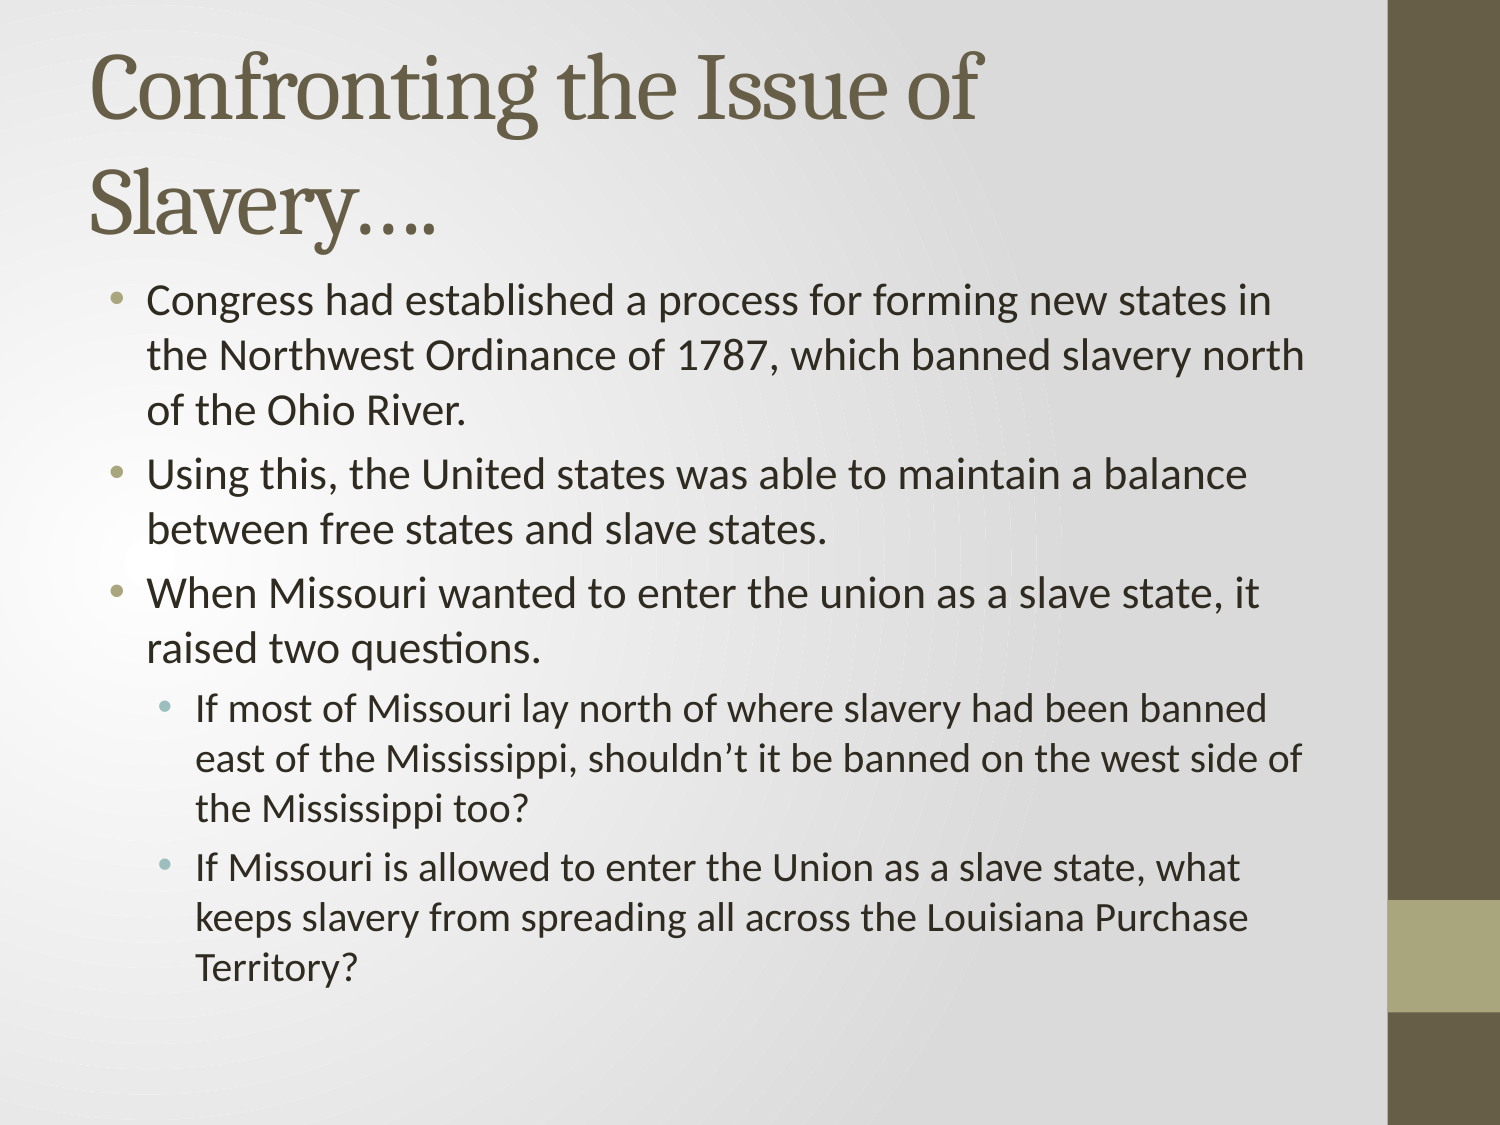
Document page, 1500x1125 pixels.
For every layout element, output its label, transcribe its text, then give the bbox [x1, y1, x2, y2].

list Congress had established a process for forming new states in the Northwest Ordinance of 1787, which banned slavery north of the Ohio River. Using this, the United states was able to maintain a balance between free states and slave states. When Missouri wanted to enter the union as a slave state, it raised two questions. If most of Missouri lay north of where slavery had been banned east of the Mississippi, shouldn’t it be banned on the west side of the Mississippi too? If Missouri is allowed to enter the Union as a slave state, what keeps slavery from spreading all across the Louisiana Purchase Territory? [75, 262, 1325, 1050]
title Confronting the Issue of Slavery…. [75, 45, 1325, 233]
